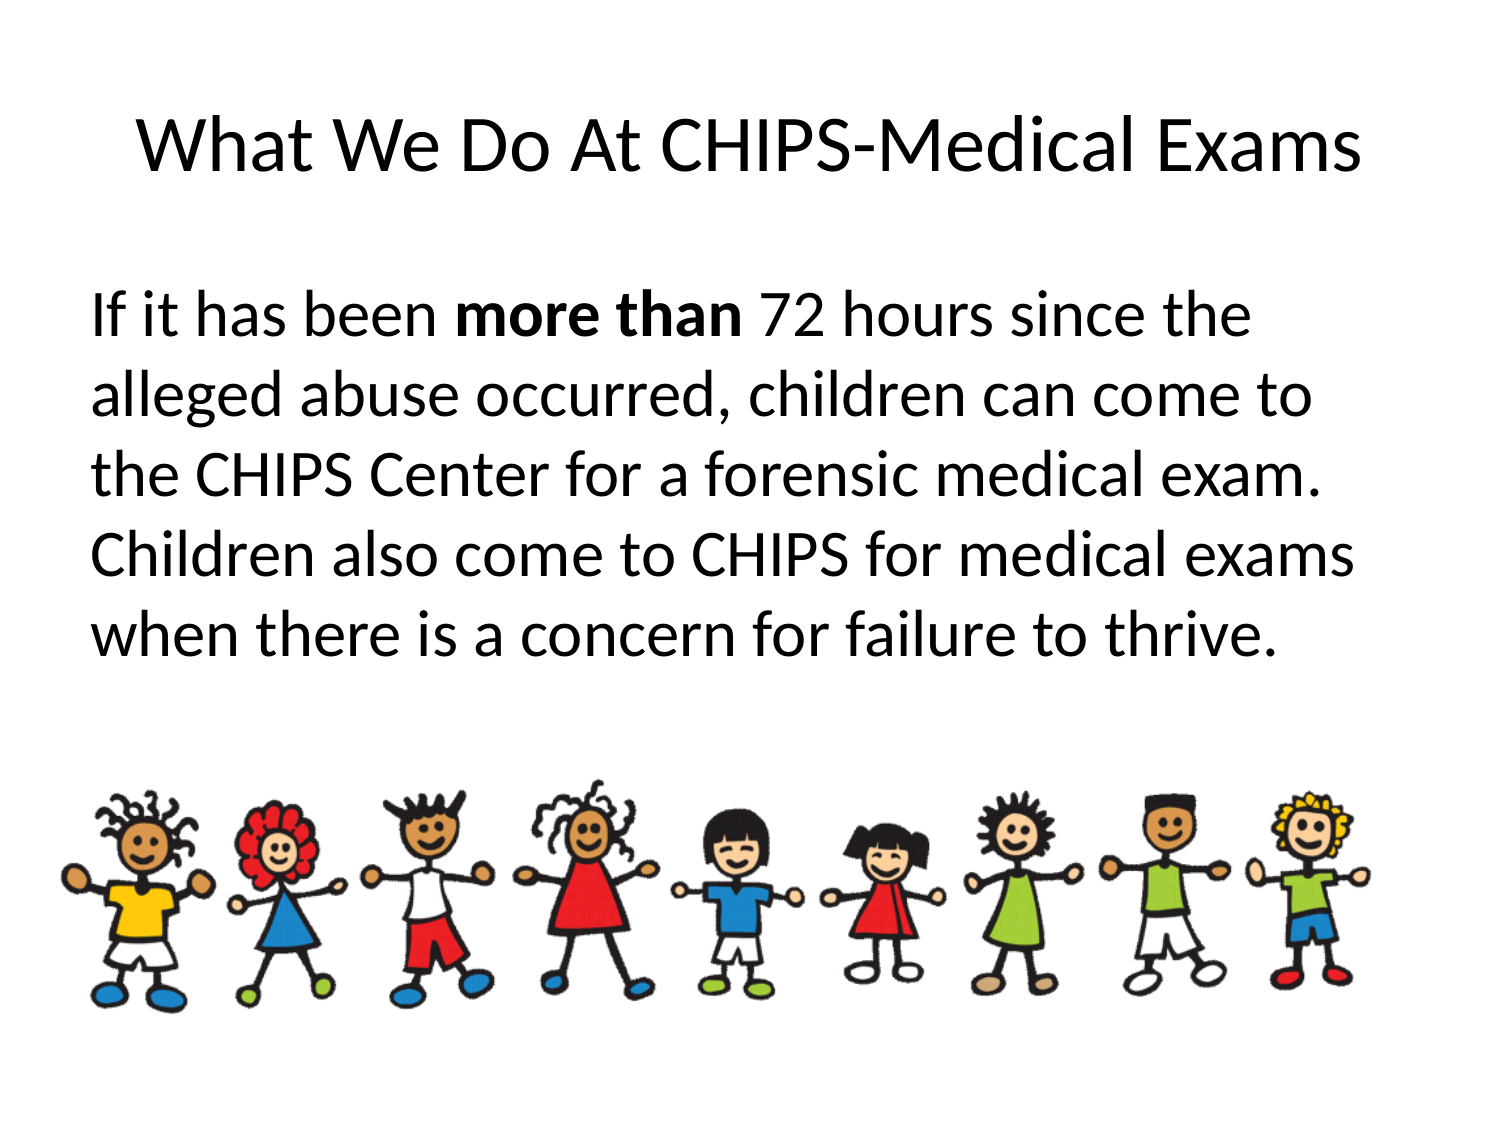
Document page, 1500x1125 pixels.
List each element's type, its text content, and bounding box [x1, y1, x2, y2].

list If it has been more than 72 hours since the alleged abuse occurred, children can come to the CHIPS Center for a forensic medical exam. Children also come to CHIPS for medical exams when there is a concern for failure to thrive. [75, 262, 1425, 1005]
picture [49, 774, 1388, 1019]
title What We Do At CHIPS-Medical Exams [75, 45, 1425, 233]
